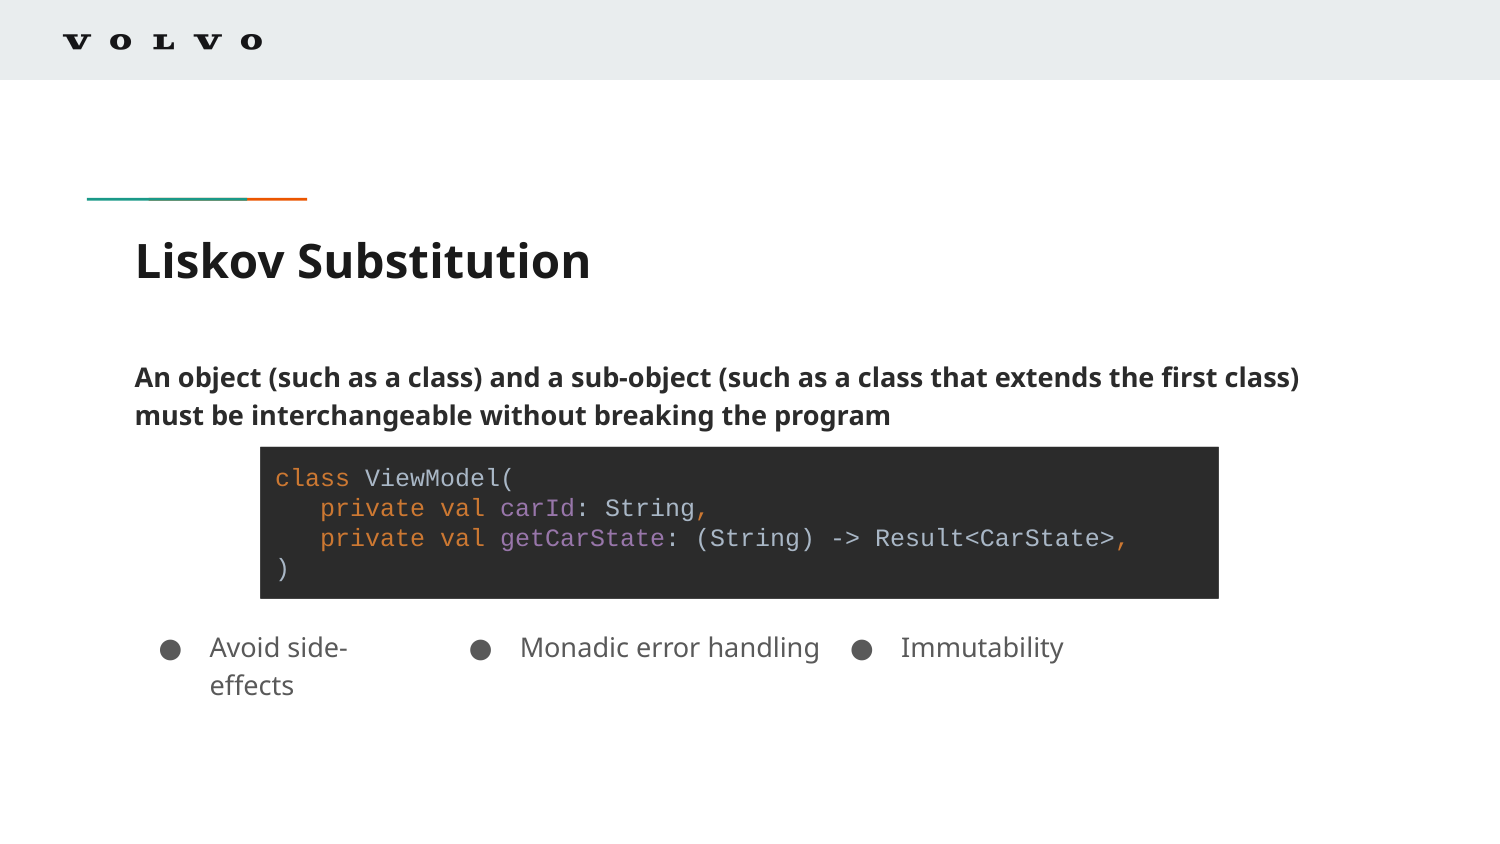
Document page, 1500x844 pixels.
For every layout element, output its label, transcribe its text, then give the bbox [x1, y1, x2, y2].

title Liskov Substitution [119, 216, 1381, 305]
text_box Immutability [811, 611, 1088, 679]
text_box Monadic error handling [429, 611, 811, 679]
text_box Avoid side-effects [119, 611, 444, 716]
list An object (such as a class) and a sub-object (such as a class that extends the first class) must be interchangeable without breaking the program [119, 341, 1381, 712]
text_box class ViewModel( private val carId: String, private val getCarState: (String) -> Result<CarState>, ) [260, 446, 1219, 599]
picture [58, 30, 266, 55]
